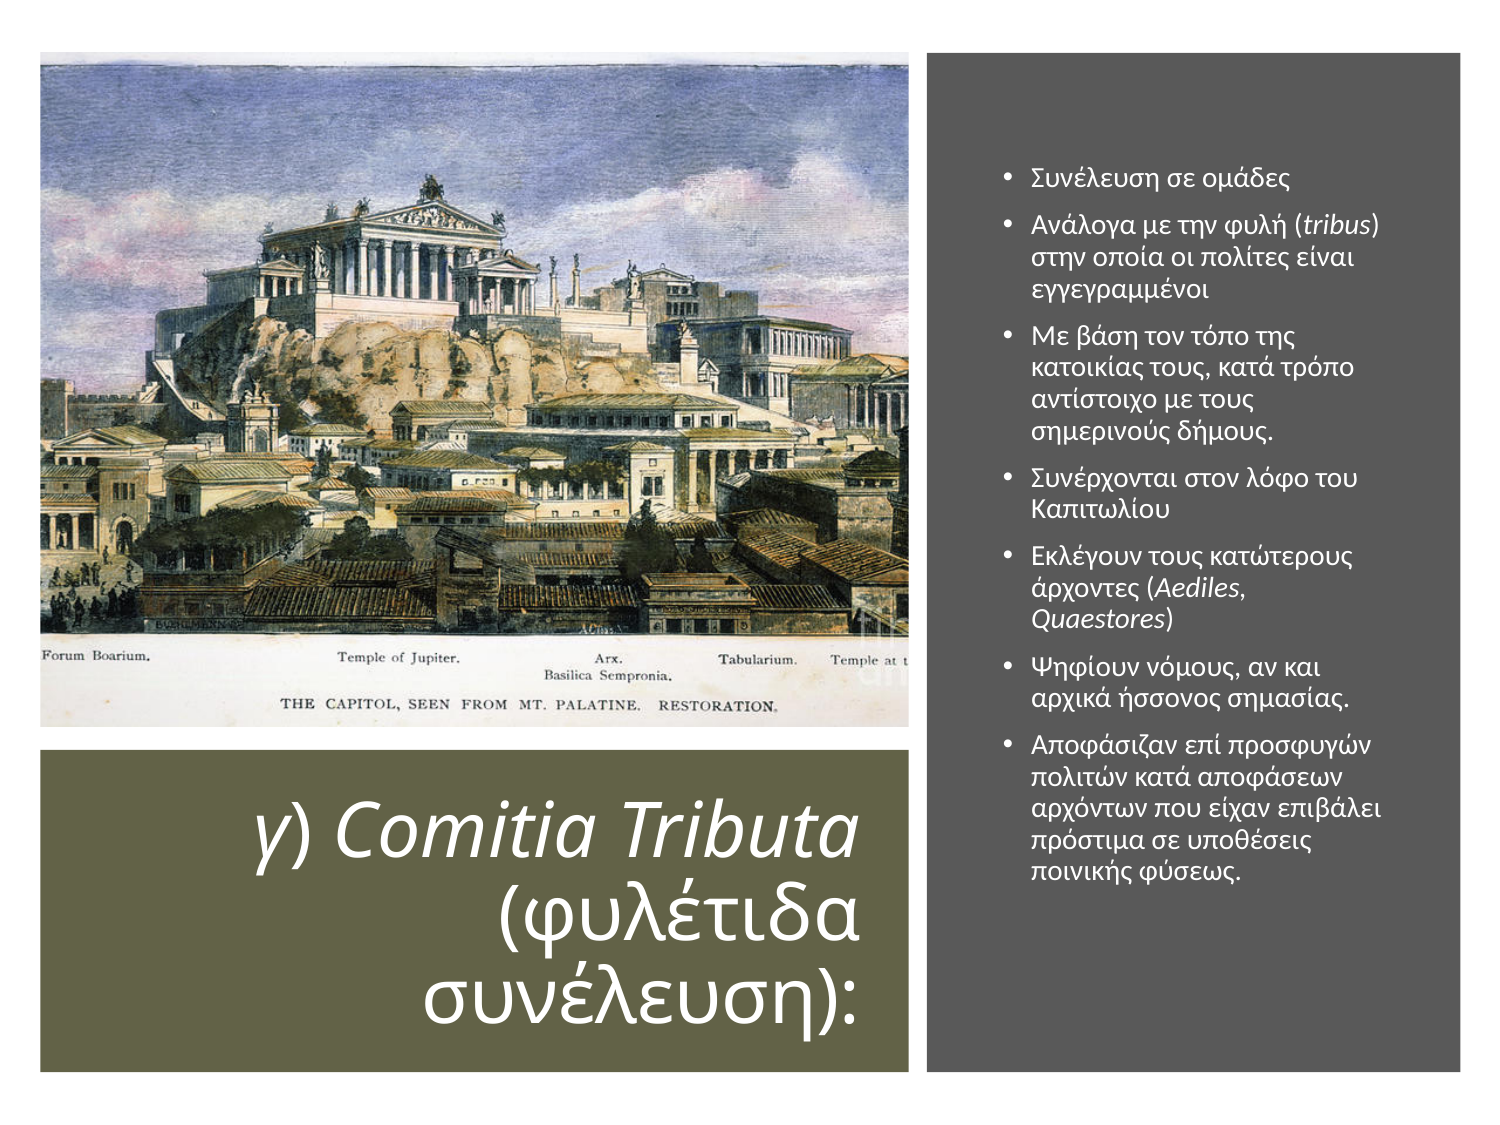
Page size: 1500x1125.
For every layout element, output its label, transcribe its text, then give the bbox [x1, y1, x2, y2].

text_box [39, 749, 910, 1073]
text_box [926, 52, 1461, 1073]
picture [40, 52, 909, 727]
list Συνέλευση σε ομάδες Ανάλογα με την φυλή (tribus) στην οποία οι πολίτες είναι εγγεγραμμένοι Με βάση τον τόπο της κατοικίας τους, κατά τρόπο αντίστοιχο με τους σημερινούς δήμους. Συνέρχονται στον λόφο του Καπιτωλίου Εκλέγουν τους κατώτερους άρχοντες (Aediles, Quaestores) Ψηφίουν νόμους, αν και αρχικά ήσσονος σημασίας. Αποφάσιζαν επί προσφυγών πολιτών κατά αποφάσεων αρχόντων που είχαν επιβάλει πρόστιμα σε υποθέσεις ποινικής φύσεως. [987, 150, 1410, 947]
title γ) Comitia Tributa (φυλέτιδα συνέλευση): [64, 782, 876, 1049]
